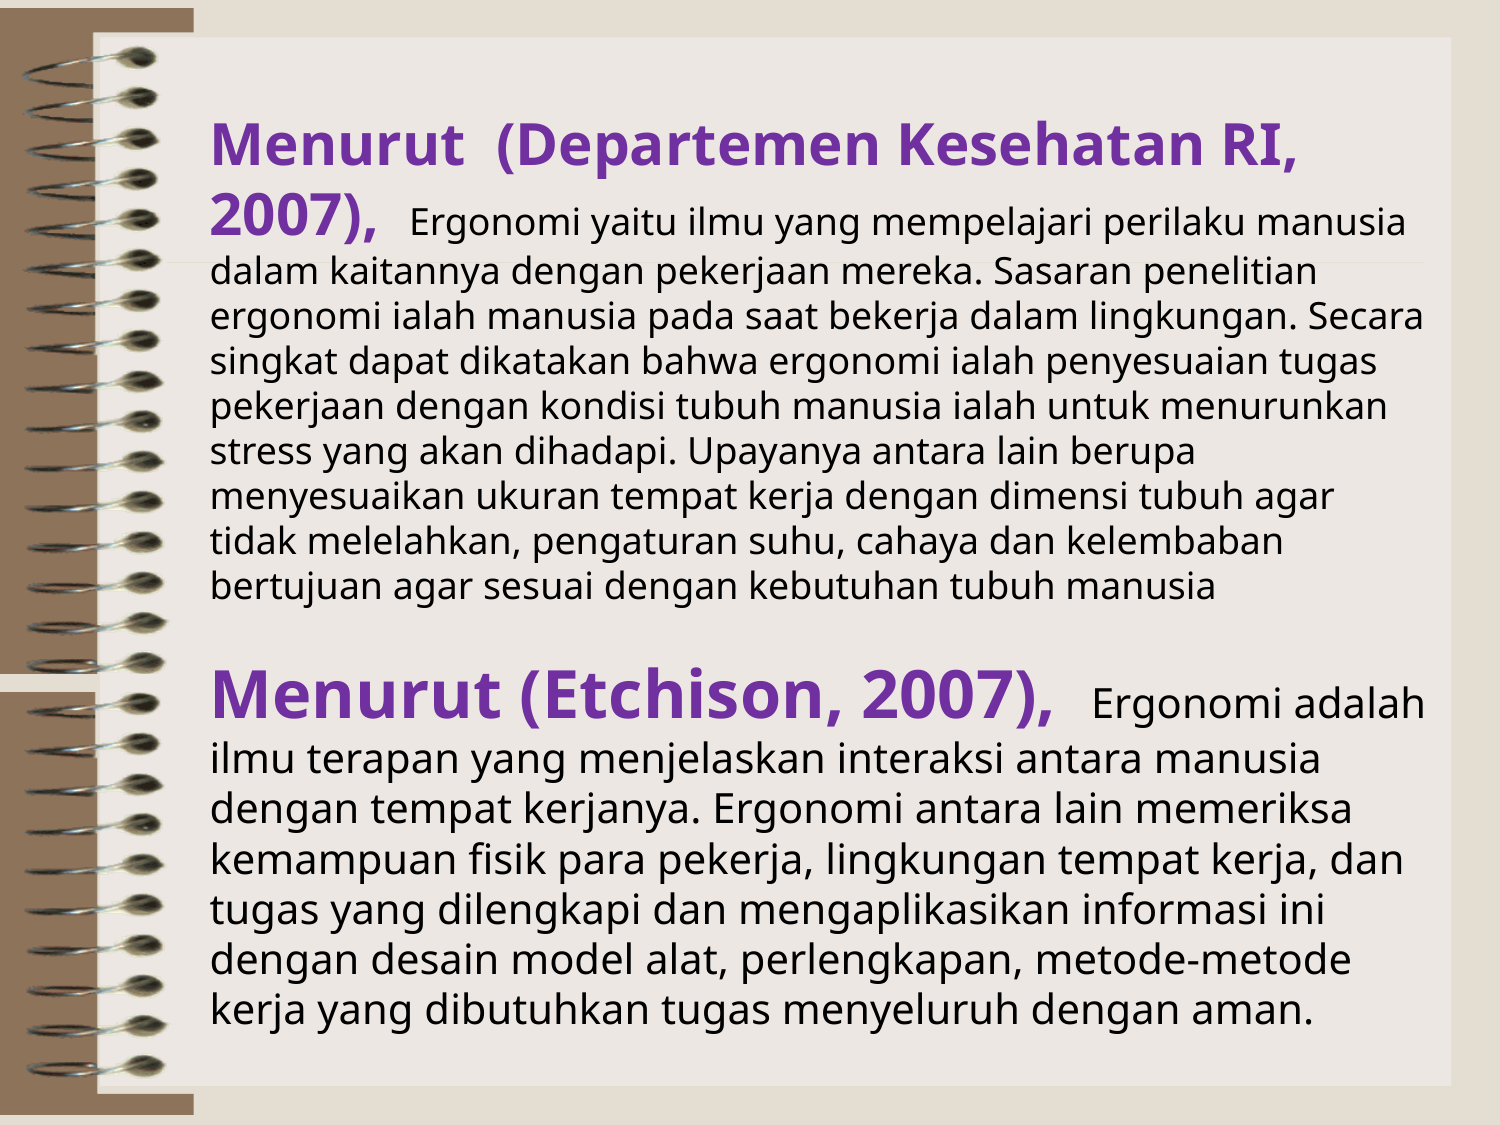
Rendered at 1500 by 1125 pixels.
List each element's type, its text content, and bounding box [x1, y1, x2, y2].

picture [0, 692, 194, 1115]
text_box Menurut (Departemen Kesehatan RI, 2007), Ergonomi yaitu ilmu yang mempelajari perilaku manusia dalam kaitannya dengan pekerjaan mereka. Sasaran penelitian ergonomi ialah manusia pada saat bekerja dalam lingkungan. Secara singkat dapat dikatakan bahwa ergonomi ialah penyesuaian tugas pekerjaan dengan kondisi tubuh manusia ialah untuk menurunkan stress yang akan dihadapi. Upayanya antara lain berupa menyesuaikan ukuran tempat kerja dengan dimensi tubuh agar tidak melelahkan, pengaturan suhu, cahaya dan kelembaban bertujuan agar sesuai dengan kebutuhan tubuh manusia Menurut (Etchison, 2007), Ergonomi adalah ilmu terapan yang menjelaskan interaksi antara manusia dengan tempat kerjanya. Ergonomi antara lain memeriksa kemampuan fisik para pekerja, lingkungan tempat kerja, dan tugas yang dilengkapi dan mengaplikasikan informasi ini dengan desain model alat, perlengkapan, metode-metode kerja yang dibutuhkan tugas menyeluruh dengan aman. [194, 100, 1447, 1085]
picture [0, 8, 194, 674]
